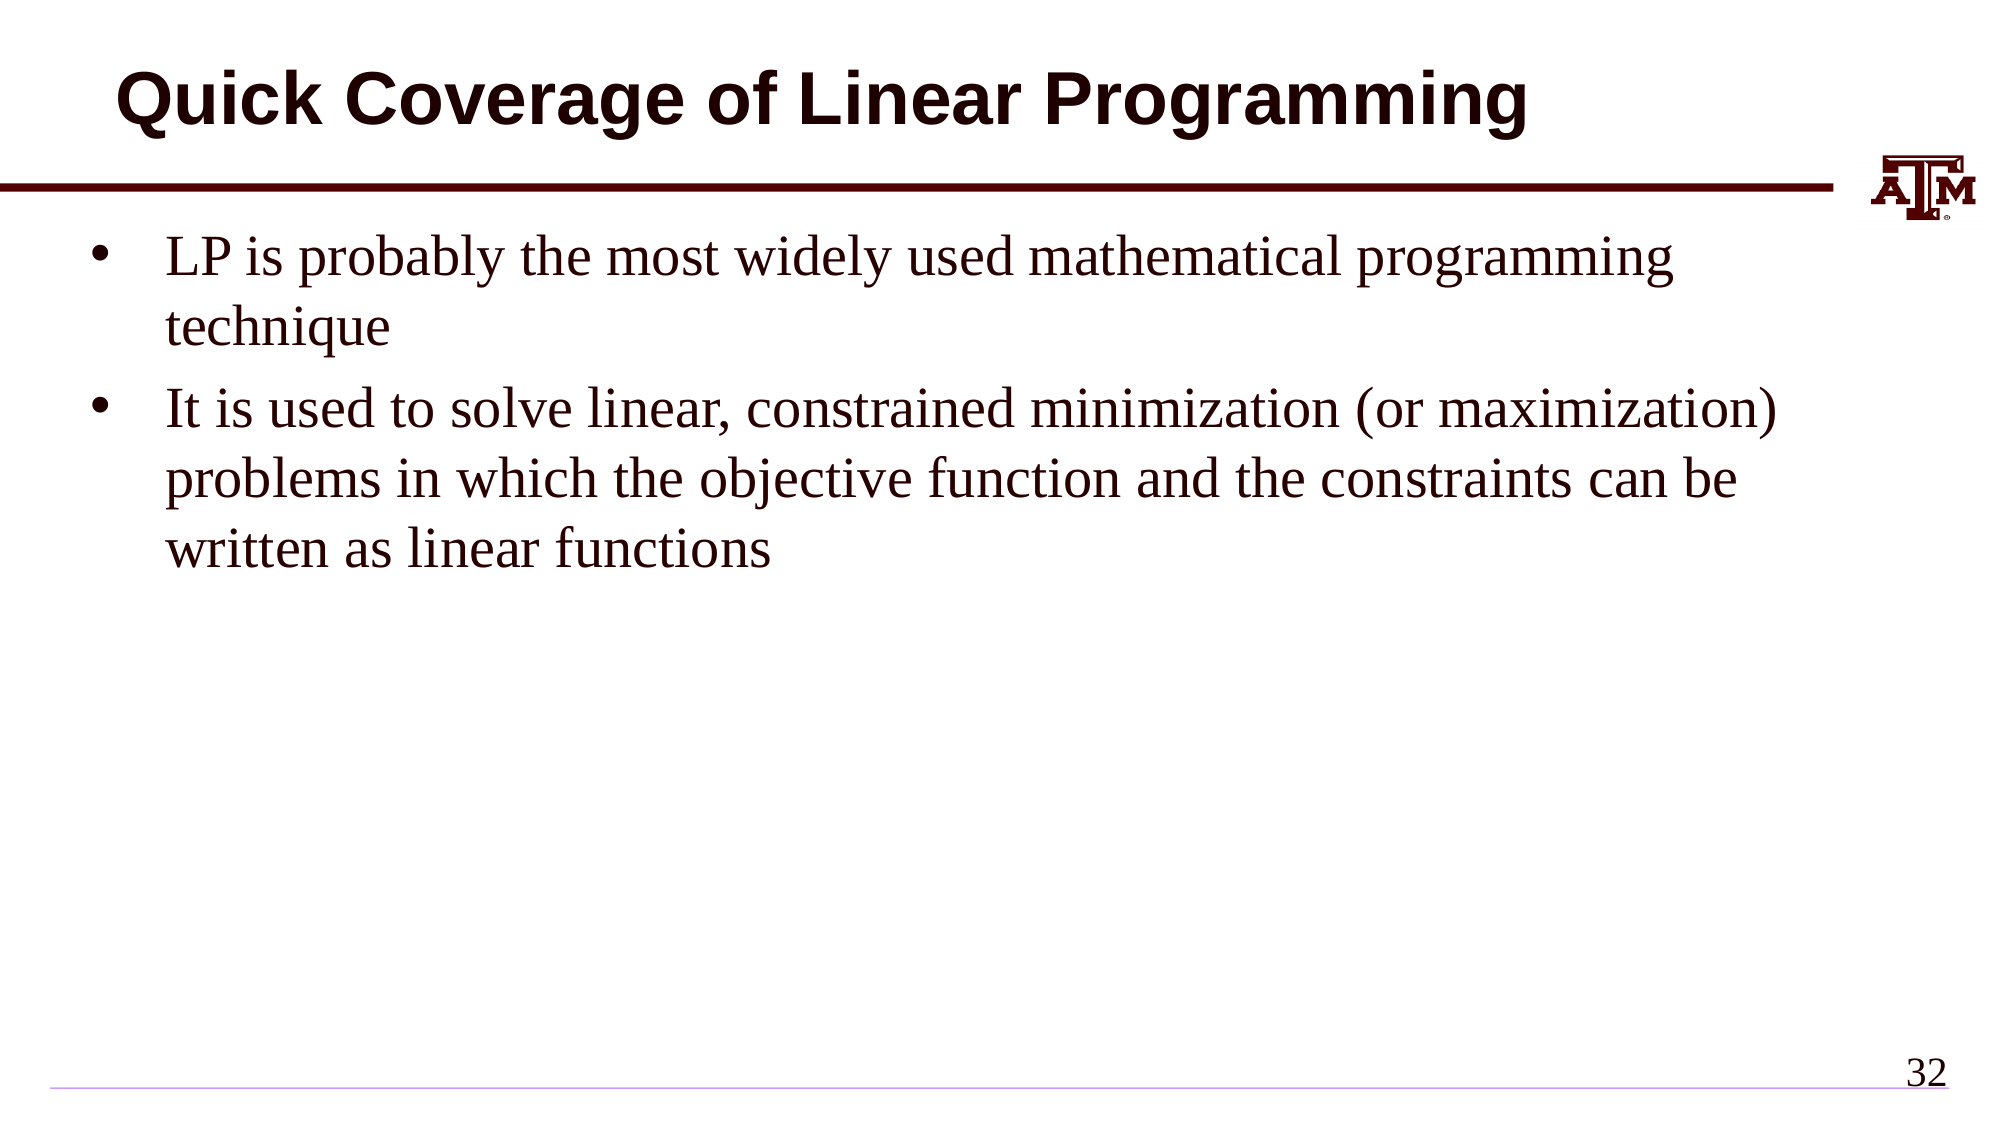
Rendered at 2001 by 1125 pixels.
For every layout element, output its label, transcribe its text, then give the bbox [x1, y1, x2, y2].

title Quick Coverage of Linear Programming [100, 12, 1589, 188]
text_box 31 [1762, 1037, 1963, 1113]
picture [1856, 137, 1990, 238]
list LP is probably the most widely used mathematical programming technique It is used to solve linear, constrained minimization (or maximization) problems in which the objective function and the constraints can be written as linear functions [74, 209, 1901, 823]
